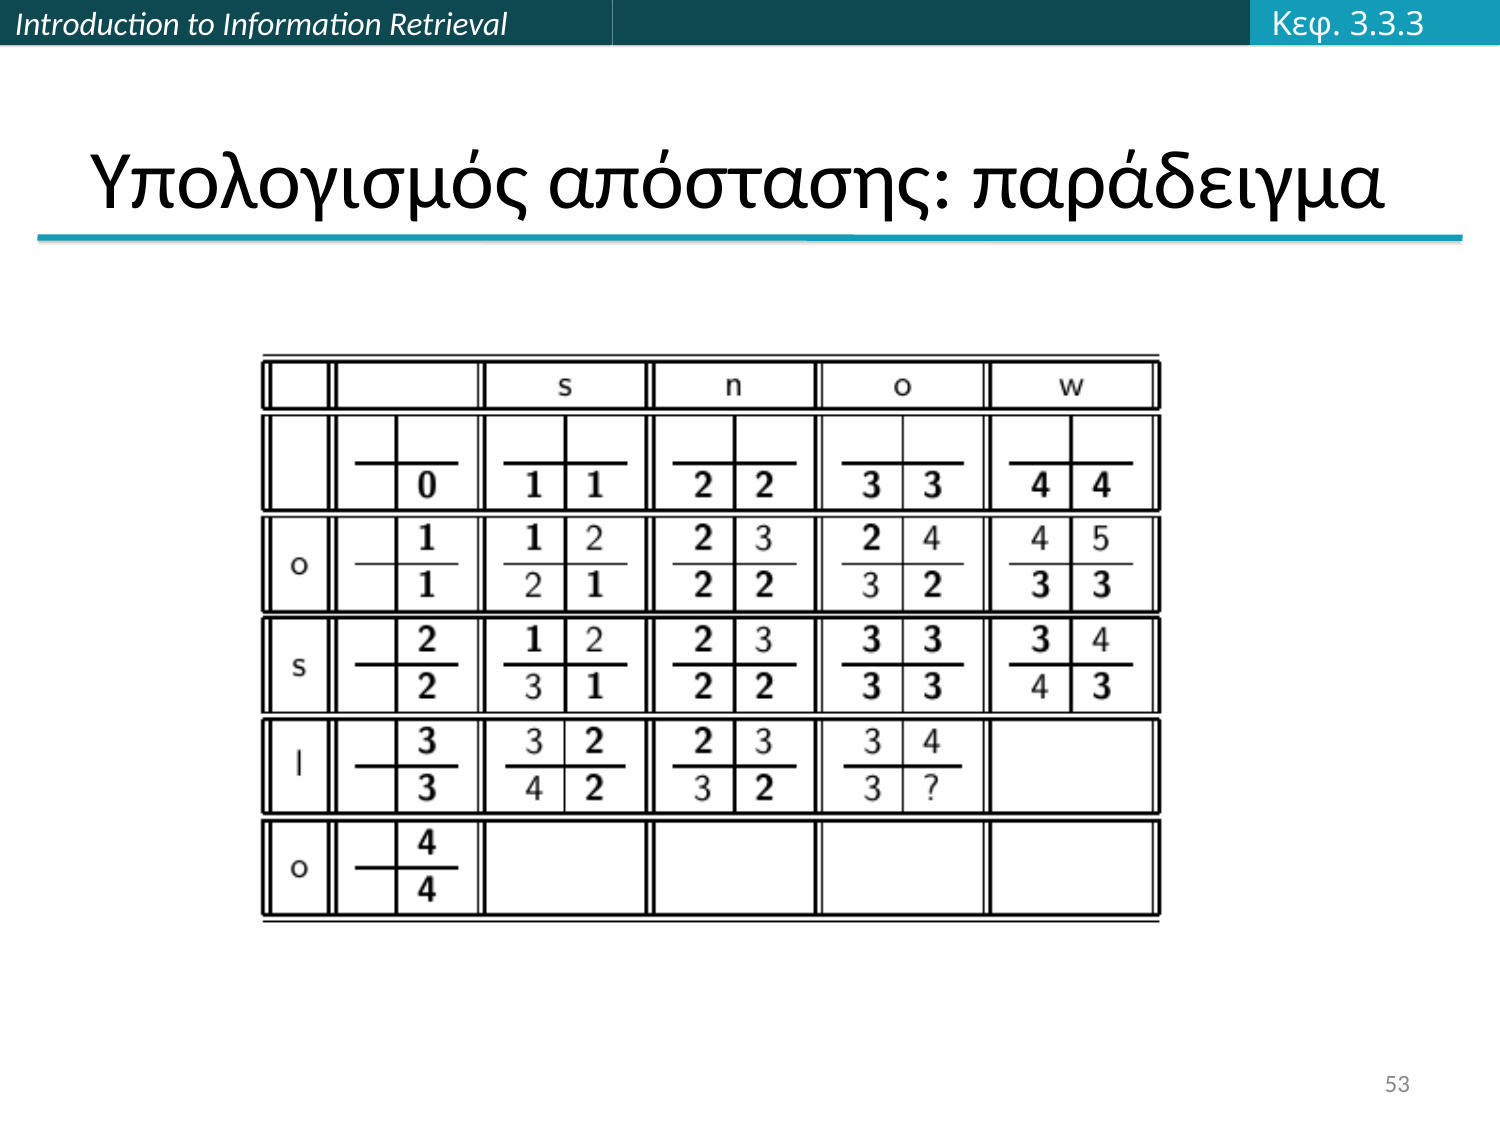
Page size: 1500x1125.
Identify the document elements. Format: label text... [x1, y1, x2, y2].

text_box Κεφ. 3.3.3 [1256, 0, 1440, 50]
slide_number 53 [1074, 1062, 1425, 1103]
title Υπολογισμός απόστασης: παράδειγμα [74, 44, 1426, 233]
picture [237, 349, 1173, 937]
